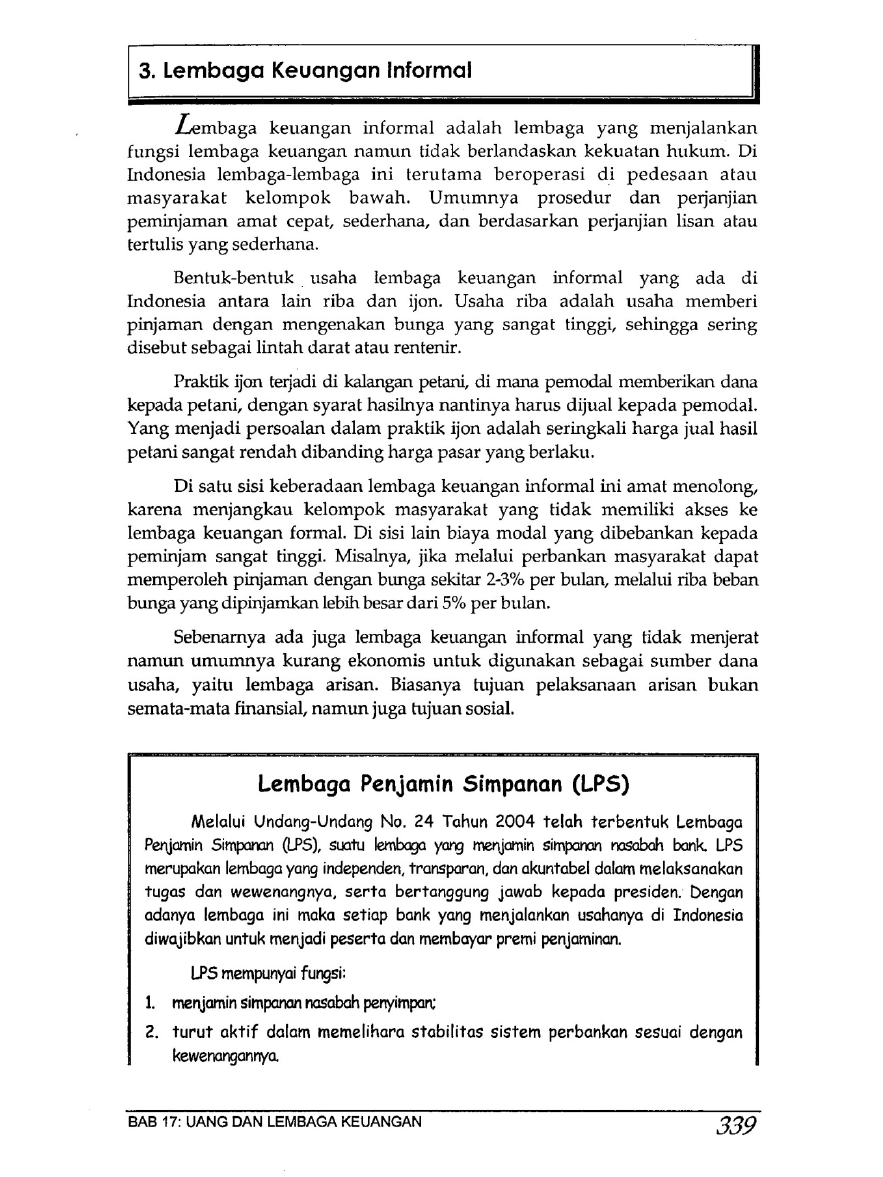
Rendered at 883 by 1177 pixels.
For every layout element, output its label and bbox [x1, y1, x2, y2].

picture [64, 0, 818, 1176]
